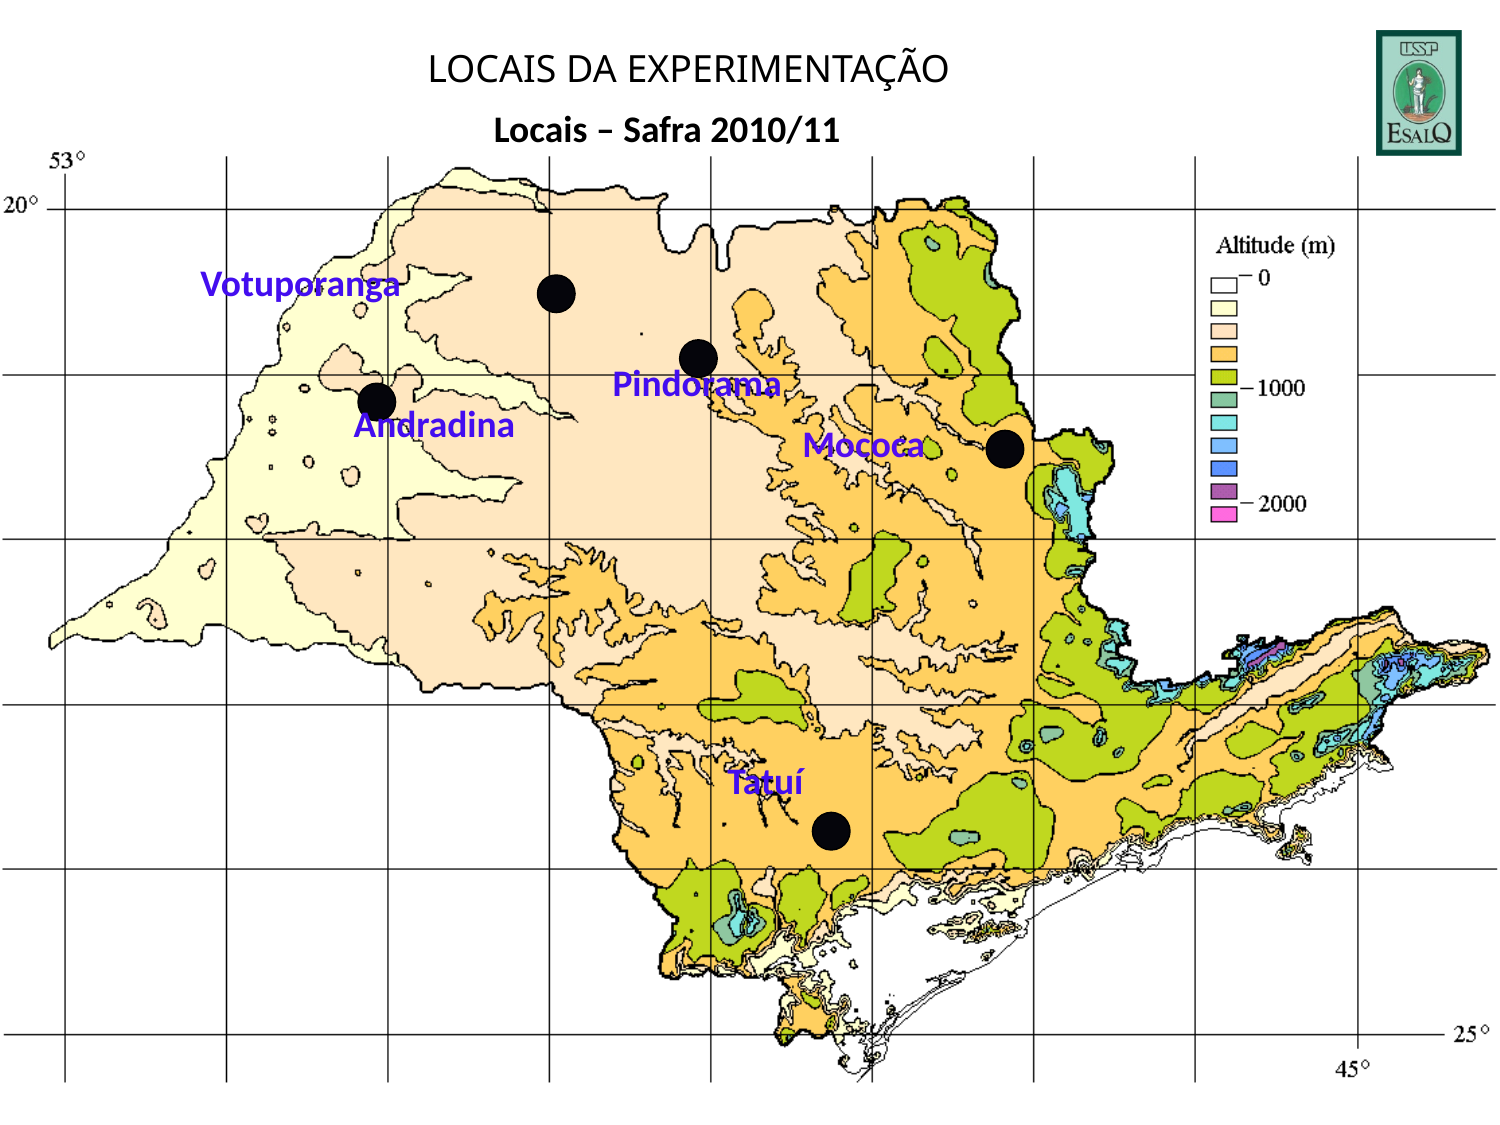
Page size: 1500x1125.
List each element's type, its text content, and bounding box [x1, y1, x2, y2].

text_box LOCAIS DA EXPERIMENTAÇÃO [412, 37, 1225, 98]
text_box Locais – Safra 2010/11 [360, 97, 975, 146]
picture [0, 30, 1500, 1088]
